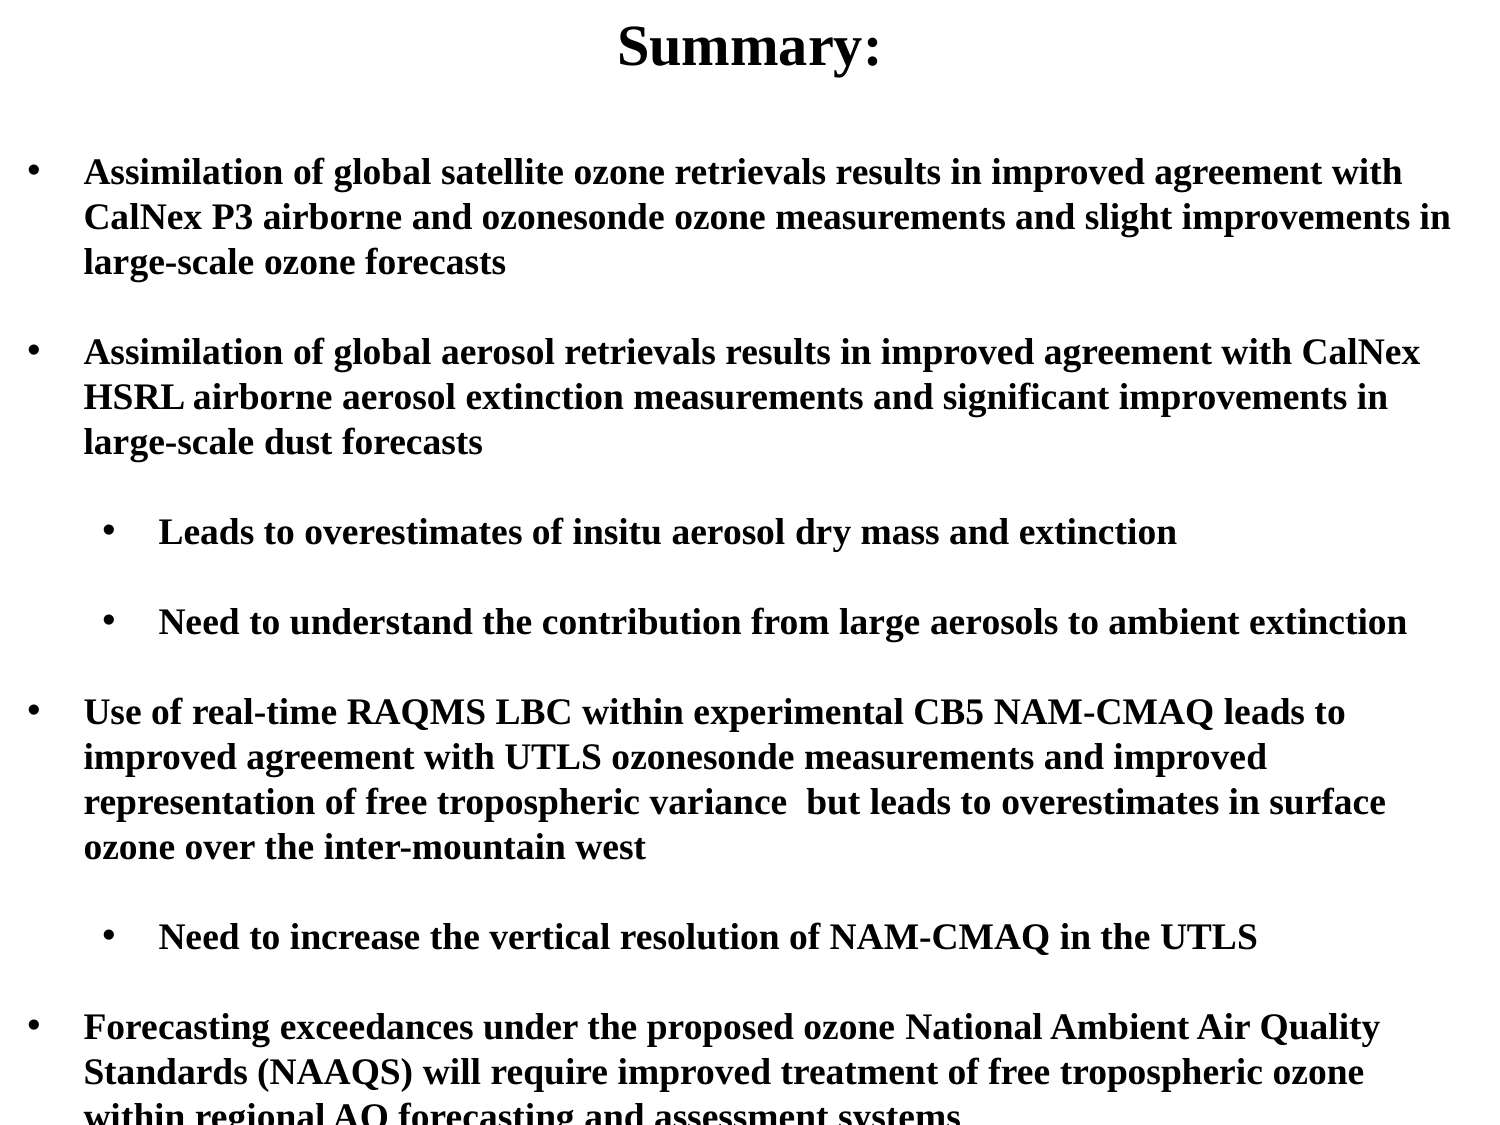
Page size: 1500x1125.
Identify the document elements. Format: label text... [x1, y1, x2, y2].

text_box Summary: Assimilation of global satellite ozone retrievals results in improved agreement with CalNex P3 airborne and ozonesonde ozone measurements and slight improvements in large-scale ozone forecasts Assimilation of global aerosol retrievals results in improved agreement with CalNex HSRL airborne aerosol extinction measurements and significant improvements in large-scale dust forecasts Leads to overestimates of insitu aerosol dry mass and extinction Need to understand the contribution from large aerosols to ambient extinction Use of real-time RAQMS LBC within experimental CB5 NAM-CMAQ leads to improved agreement with UTLS ozonesonde measurements and improved representation of free tropospheric variance but leads to overestimates in surface ozone over the inter-mountain west Need to increase the vertical resolution of NAM-CMAQ in the UTLS Forecasting exceedances under the proposed ozone National Ambient Air Quality Standards (NAAQS) will require improved treatment of free tropospheric ozone within regional AQ forecasting and assessment systems [12, 0, 1488, 1125]
